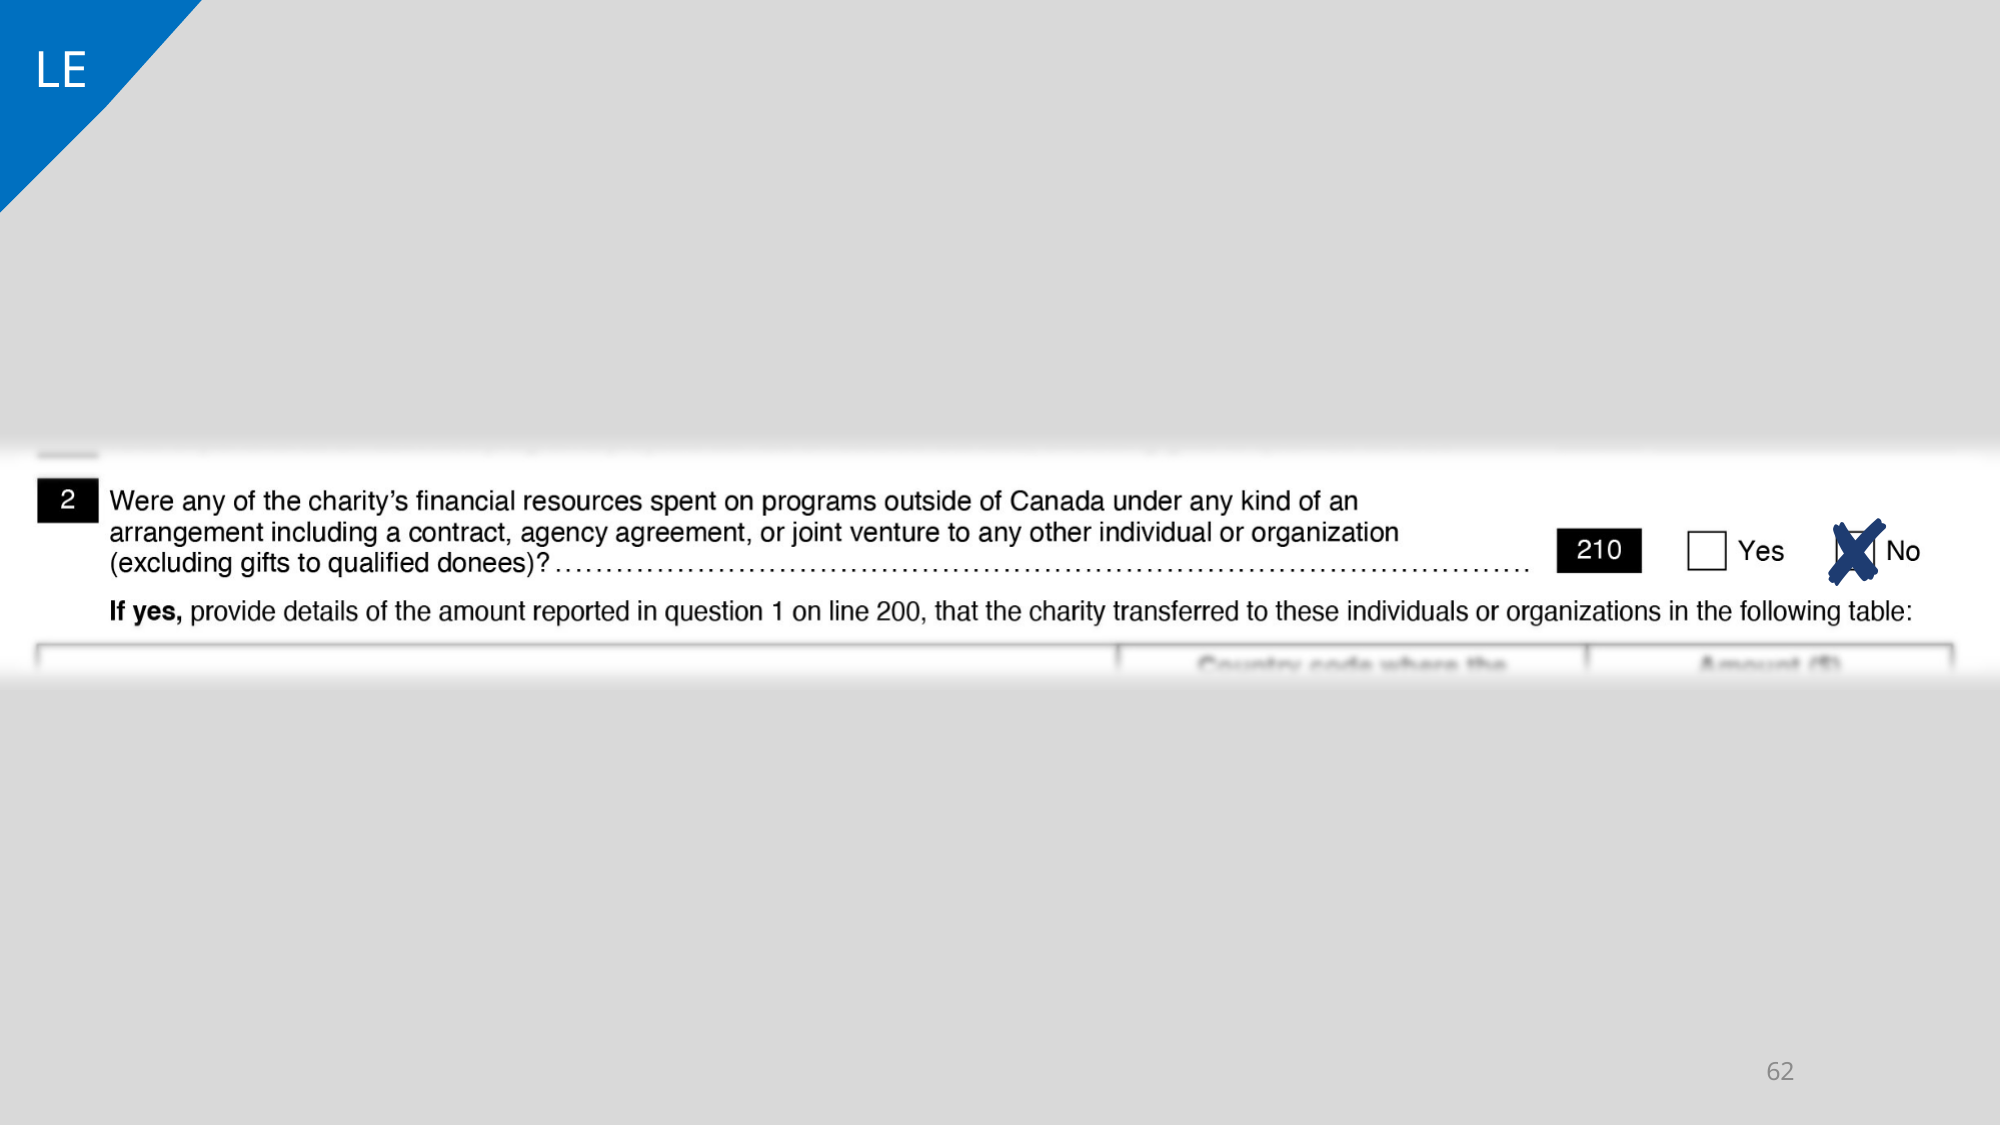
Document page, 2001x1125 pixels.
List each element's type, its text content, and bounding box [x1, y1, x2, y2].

slide_number 62 [1412, 1042, 1810, 1103]
text_box [0, 0, 204, 215]
text_box LE [19, 30, 202, 106]
picture [0, 441, 2000, 684]
